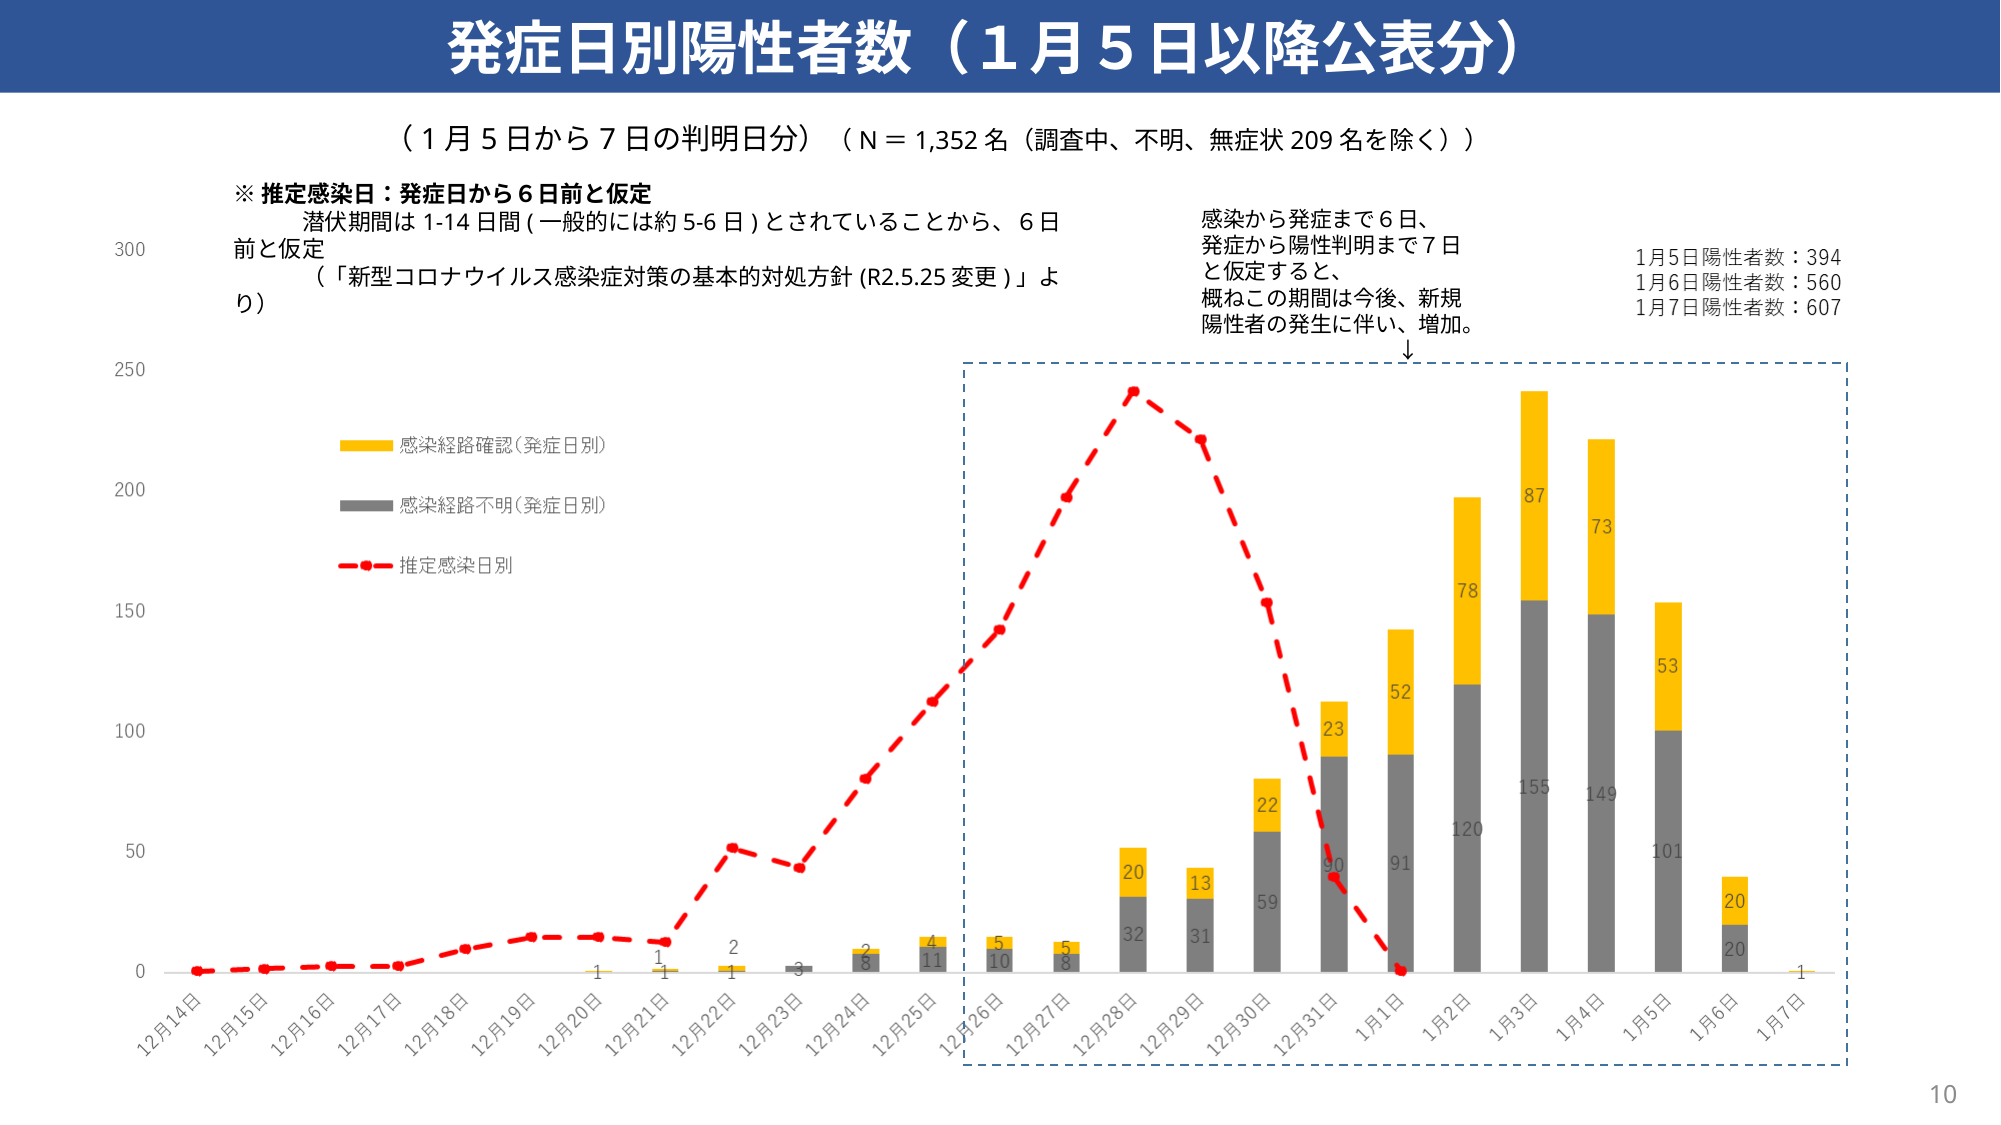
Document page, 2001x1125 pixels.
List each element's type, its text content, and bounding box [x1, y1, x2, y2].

picture [73, 215, 1905, 1089]
slide_number 10 [1522, 1065, 1973, 1125]
text_box 発症日別陽性者数（１月５日以降公表分） [0, 0, 2000, 94]
text_box ※推定感染日：発症日から６日前と仮定 潜伏期間は1-14日間(一般的には約5-6日)とされていることから、６日前と仮定 （「新型コロナウイルス感染症対策の基本的対処方針(R2.5.25変更)」より） [218, 172, 1080, 215]
text_box （1月5日から7日の判明日分）（N＝1,352名（調査中、不明、無症状209名を除く）） [369, 112, 1878, 163]
text_box 感染から発症まで６日、 発症から陽性判明まで７日 と仮定すると、 概ねこの期間は今後、新規 陽性者の発生に伴い、増加。 ↓ [1186, 198, 1494, 215]
